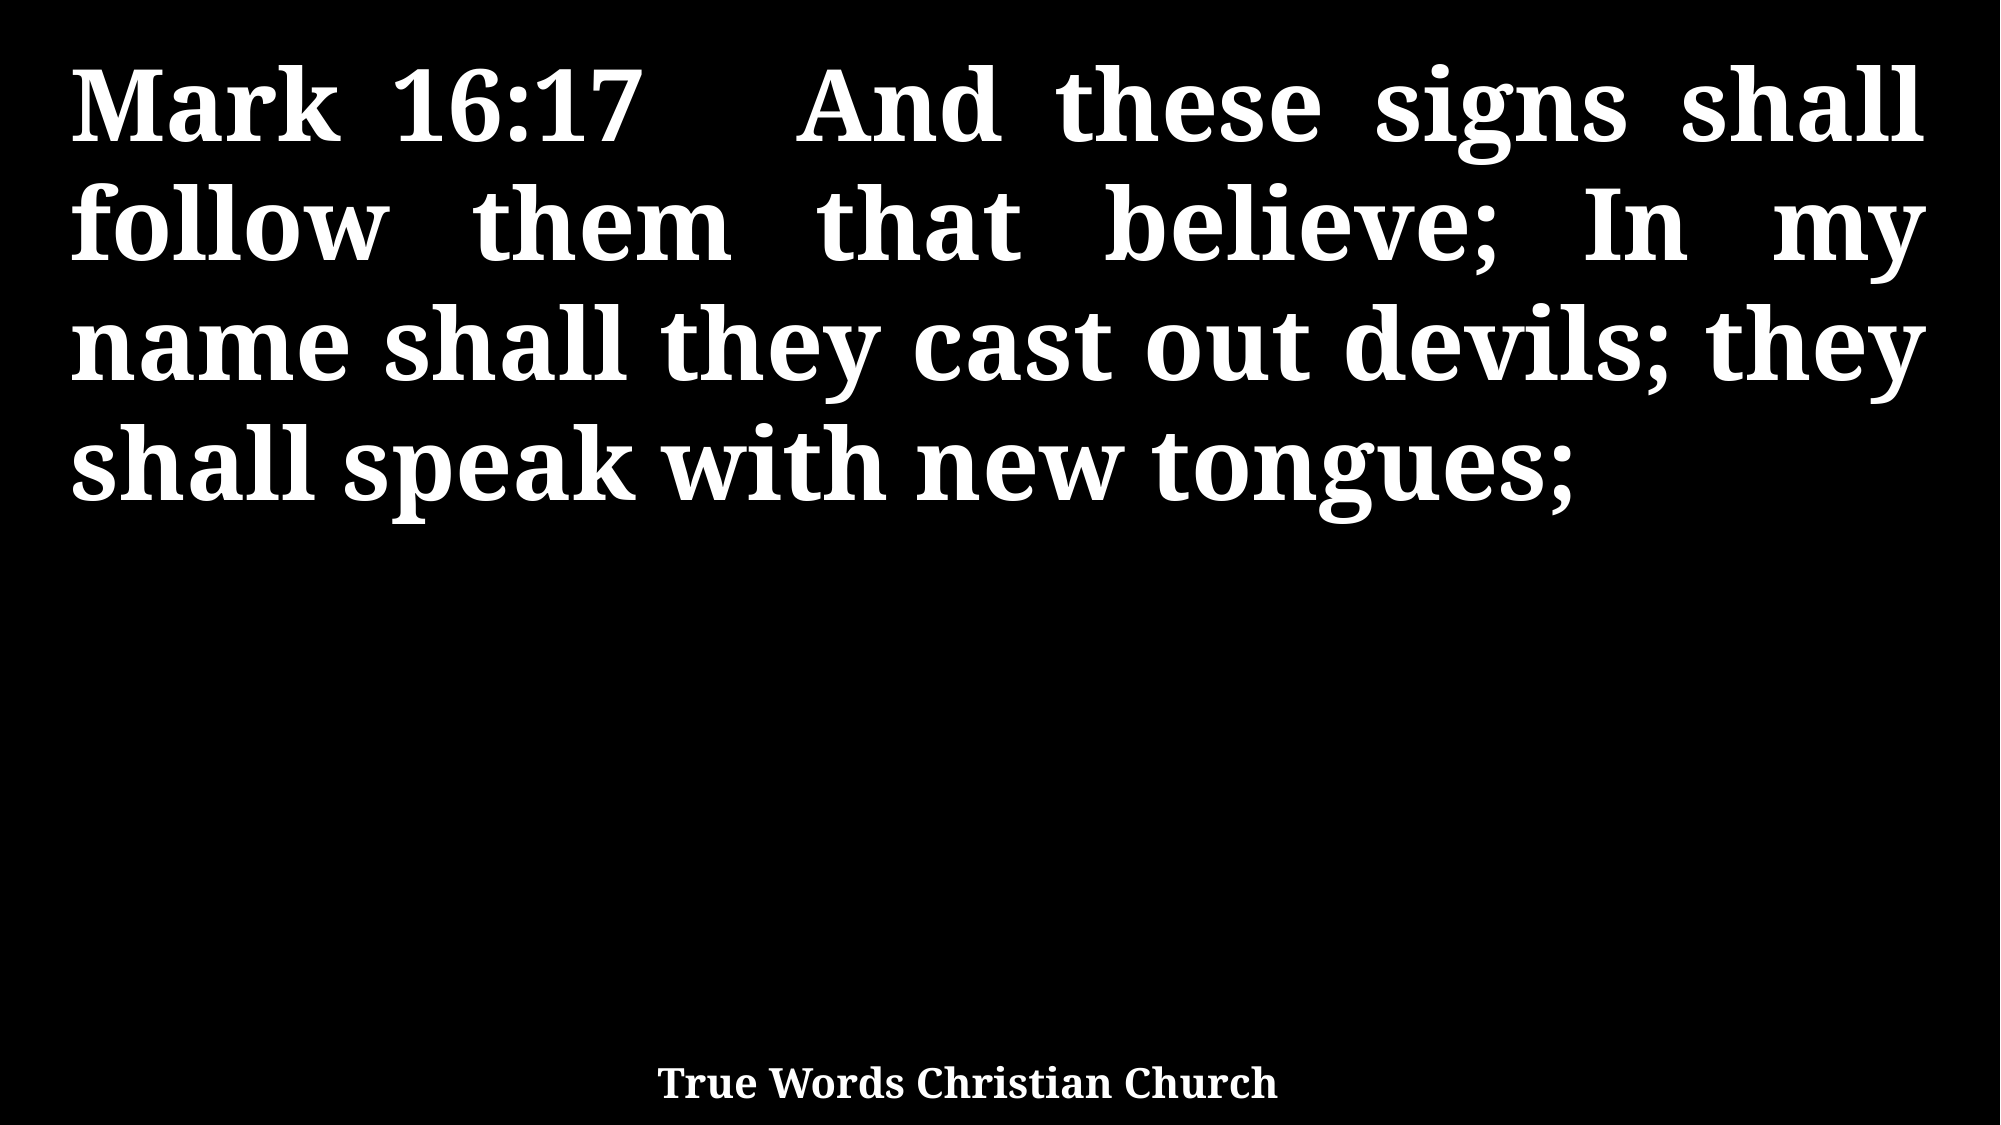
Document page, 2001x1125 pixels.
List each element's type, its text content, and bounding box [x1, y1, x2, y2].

text_box True Words Christian Church [642, 1049, 1294, 1114]
text_box Mark 16:17 And these signs shall follow them that believe; In my name shall they cast out devils; they shall speak with new tongues; [55, 33, 1944, 529]
